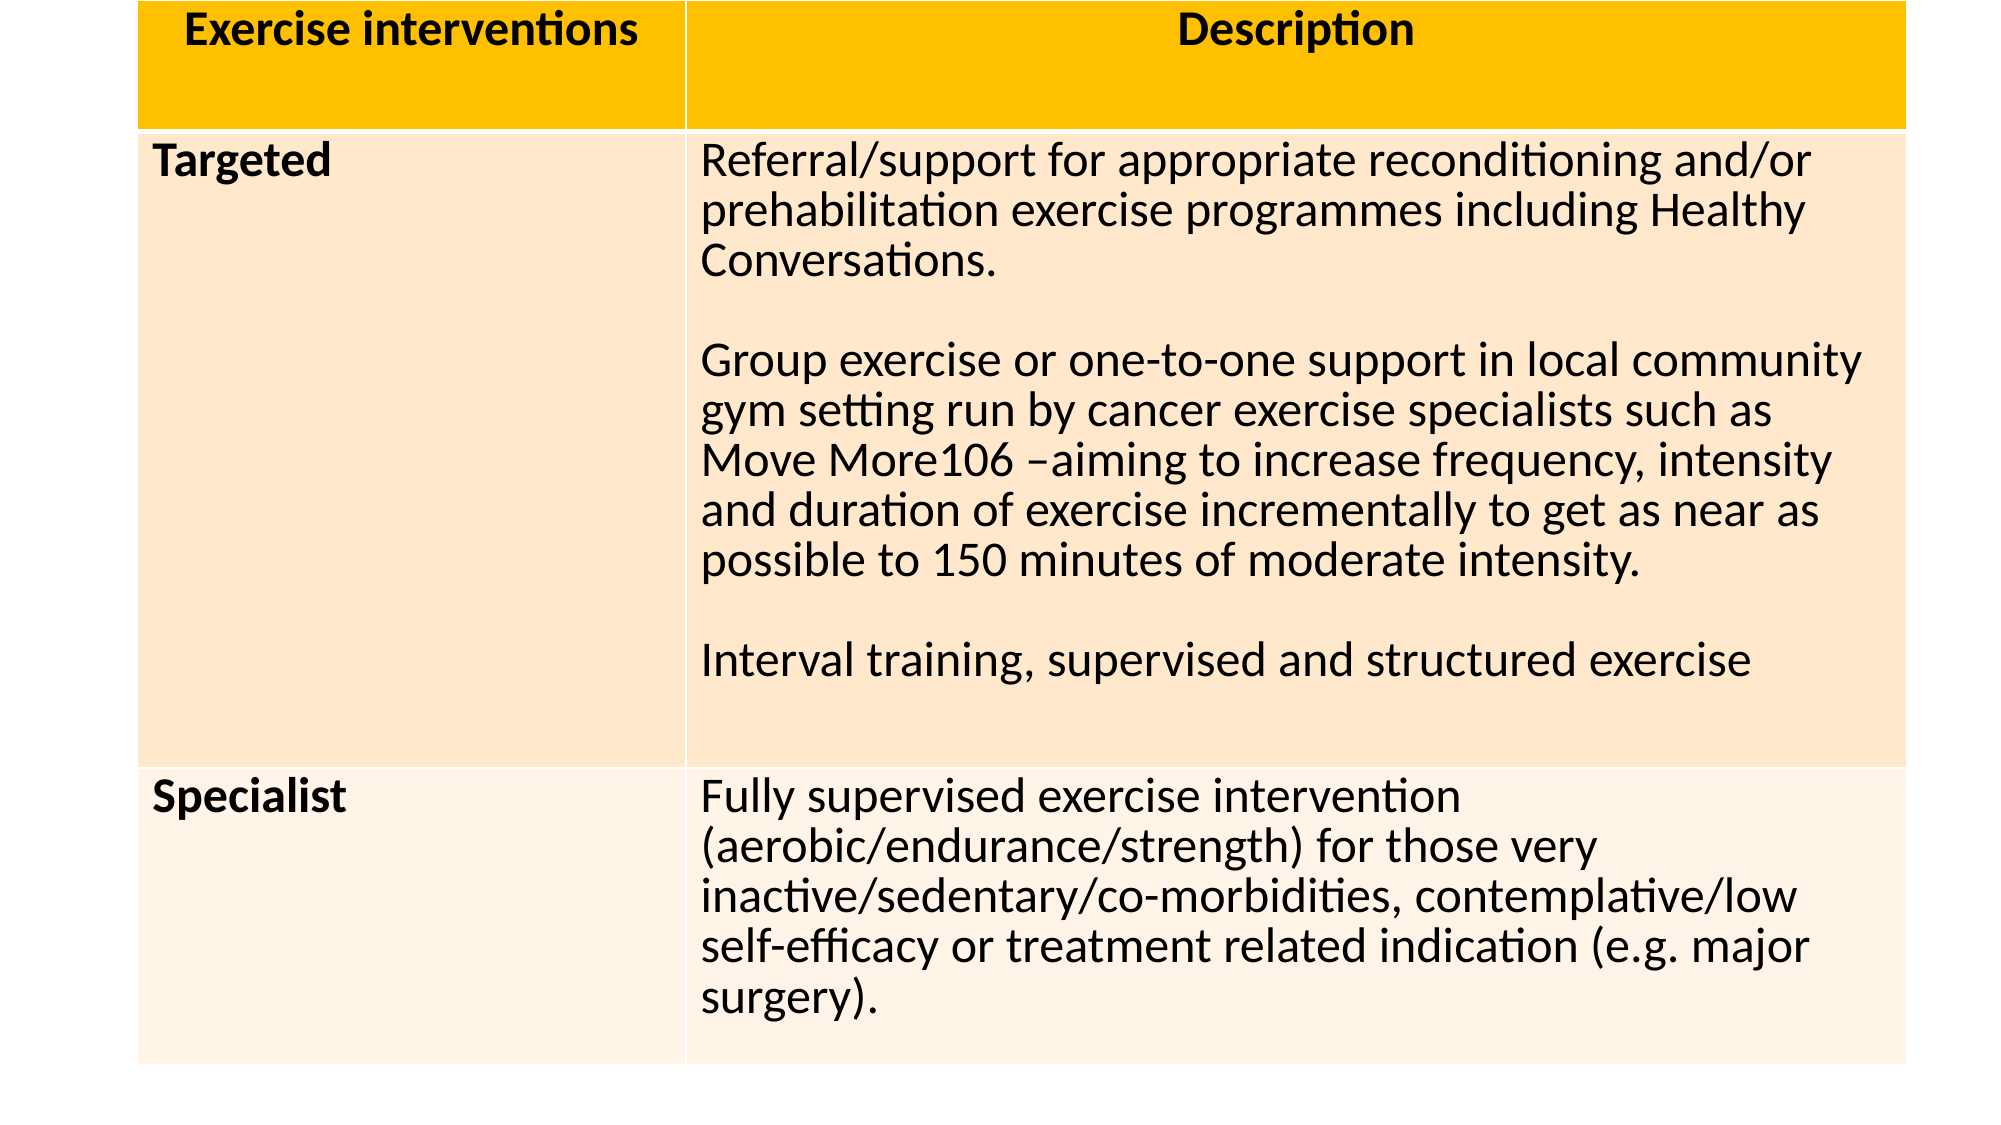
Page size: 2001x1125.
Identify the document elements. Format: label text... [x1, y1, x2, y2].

table_cell Specialist [138, 769, 685, 1064]
table_cell Targeted [138, 134, 685, 767]
table_header Description [687, 1, 1906, 129]
table_cell Referral/support for appropriate reconditioning and/or prehabilitation exercise programmes including Healthy Conversations. Group exercise or one-to-one support in local community gym setting run by cancer exercise specialists such as Move More106 –aiming to increase frequency, intensity and duration of exercise incrementally to get as near as possible to 150 minutes of moderate intensity. Interval training, supervised and structured exercise [687, 134, 1906, 767]
table_header Exercise interventions [138, 1, 685, 129]
table_cell Fully supervised exercise intervention (aerobic/endurance/strength) for those very inactive/sedentary/co-morbidities, contemplative/low self-efficacy or treatment related indication (e.g. major surgery). [687, 769, 1906, 1064]
